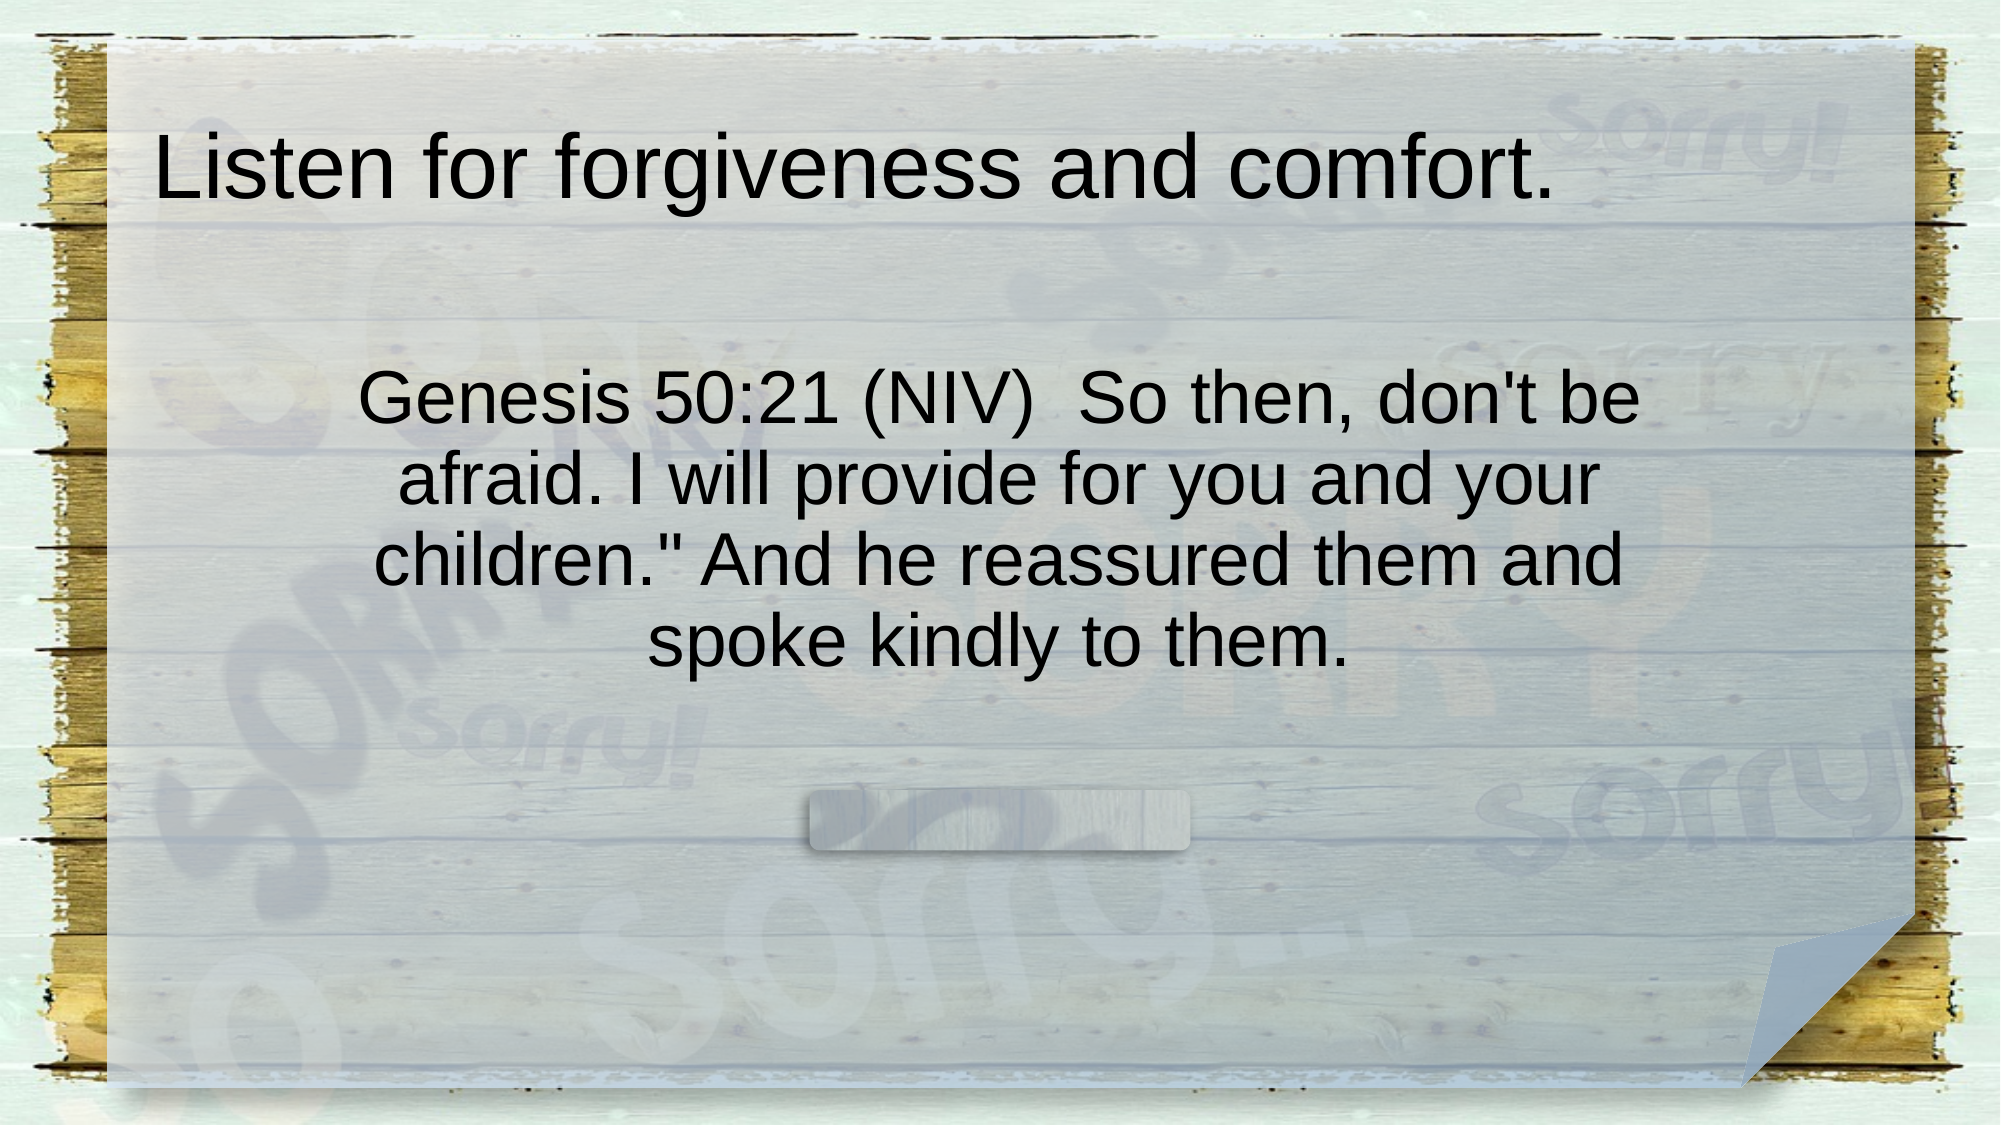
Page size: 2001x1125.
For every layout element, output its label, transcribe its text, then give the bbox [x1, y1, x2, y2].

title Listen for forgiveness and comfort. [137, 59, 1863, 278]
list Genesis 50:21 (NIV) So then, don't be afraid. I will provide for you and your children." And he reassured them and spoke kindly to them. [327, 351, 1673, 1027]
picture [0, 0, 2001, 1125]
